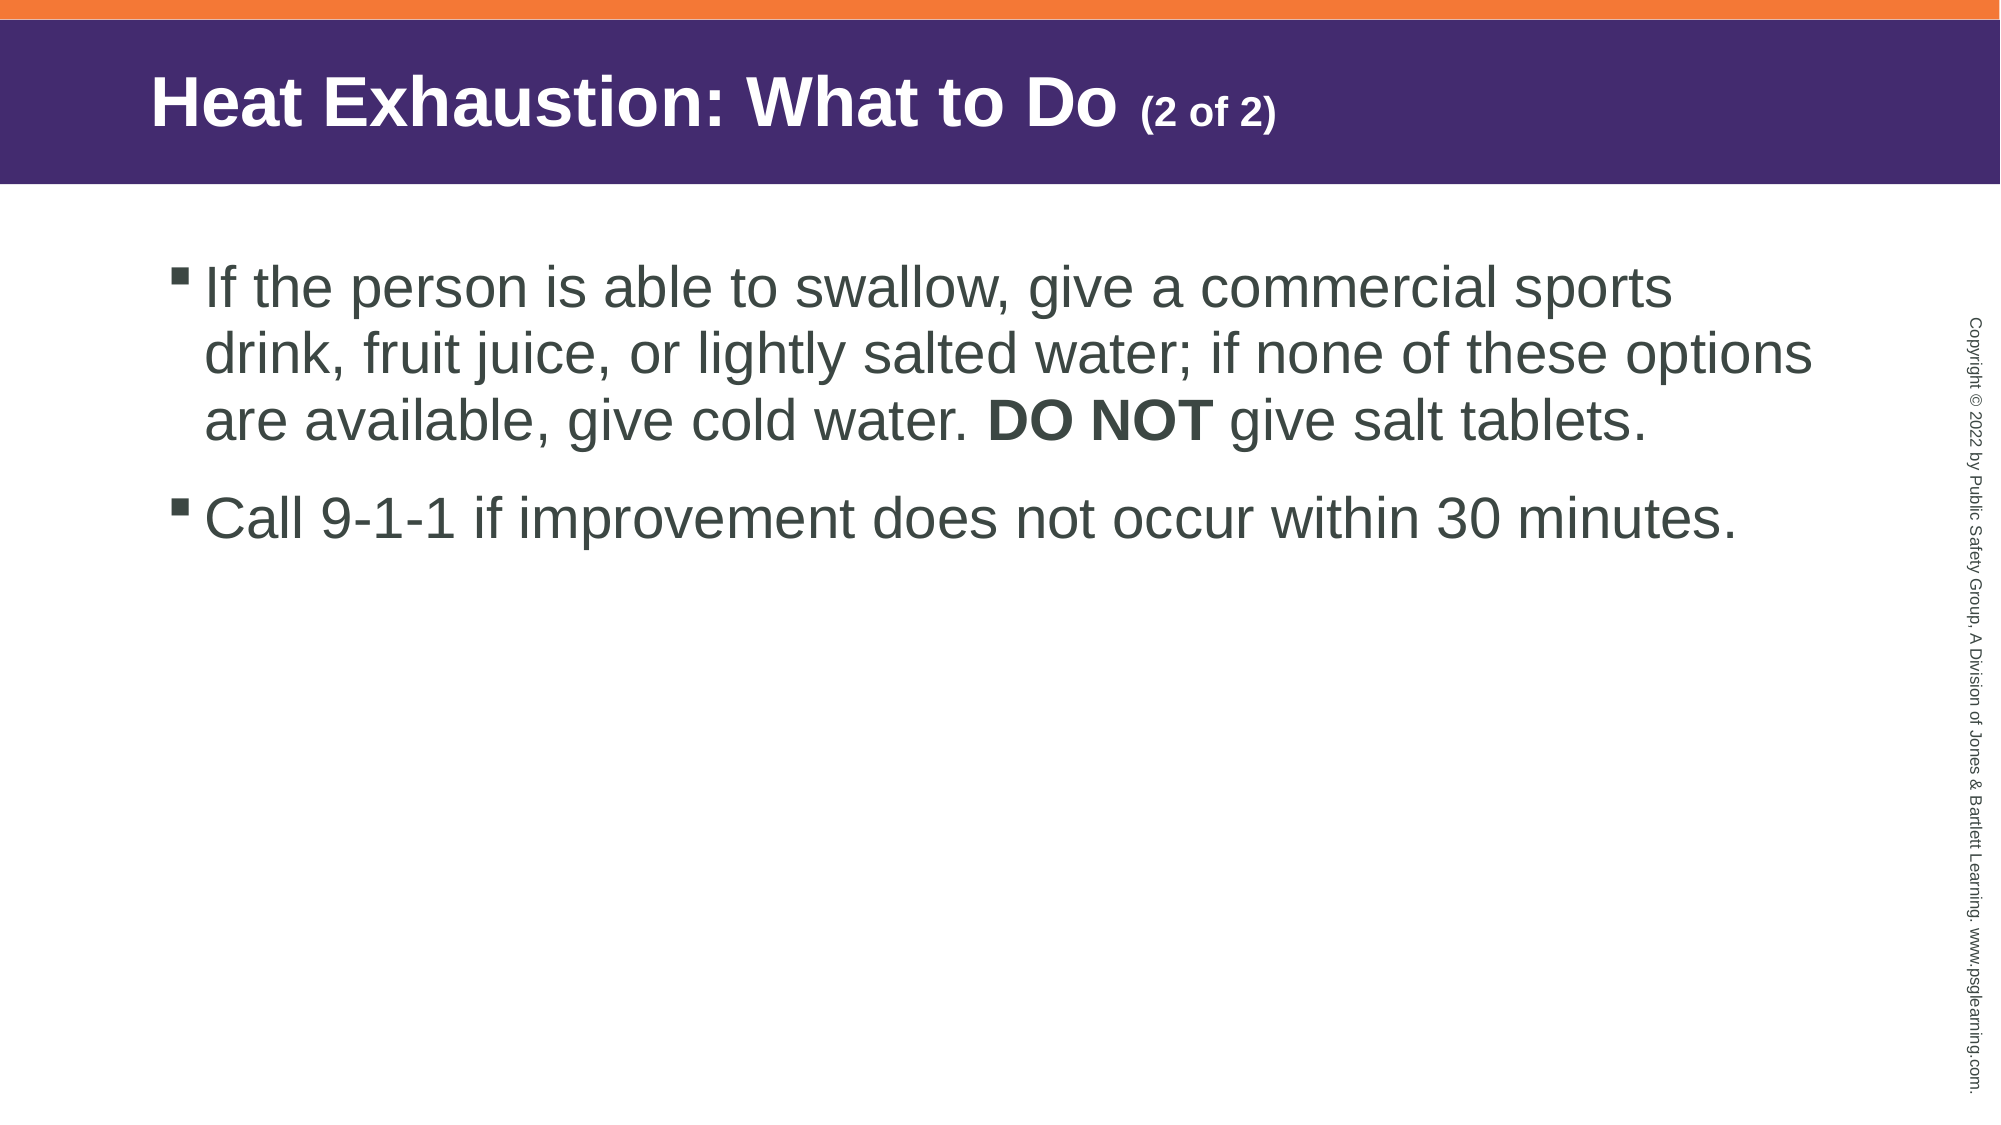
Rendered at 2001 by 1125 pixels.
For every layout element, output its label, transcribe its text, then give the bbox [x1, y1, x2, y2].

list If the person is able to swallow, give a commercial sports drink, fruit juice, or lightly salted water; if none of these options are available, give cold water. DO NOT give salt tablets. Call 9-1-1 if improvement does not occur within 30 minutes. [151, 244, 1840, 1016]
title Heat Exhaustion: What to Do (2 of 2) [0, 19, 2000, 185]
